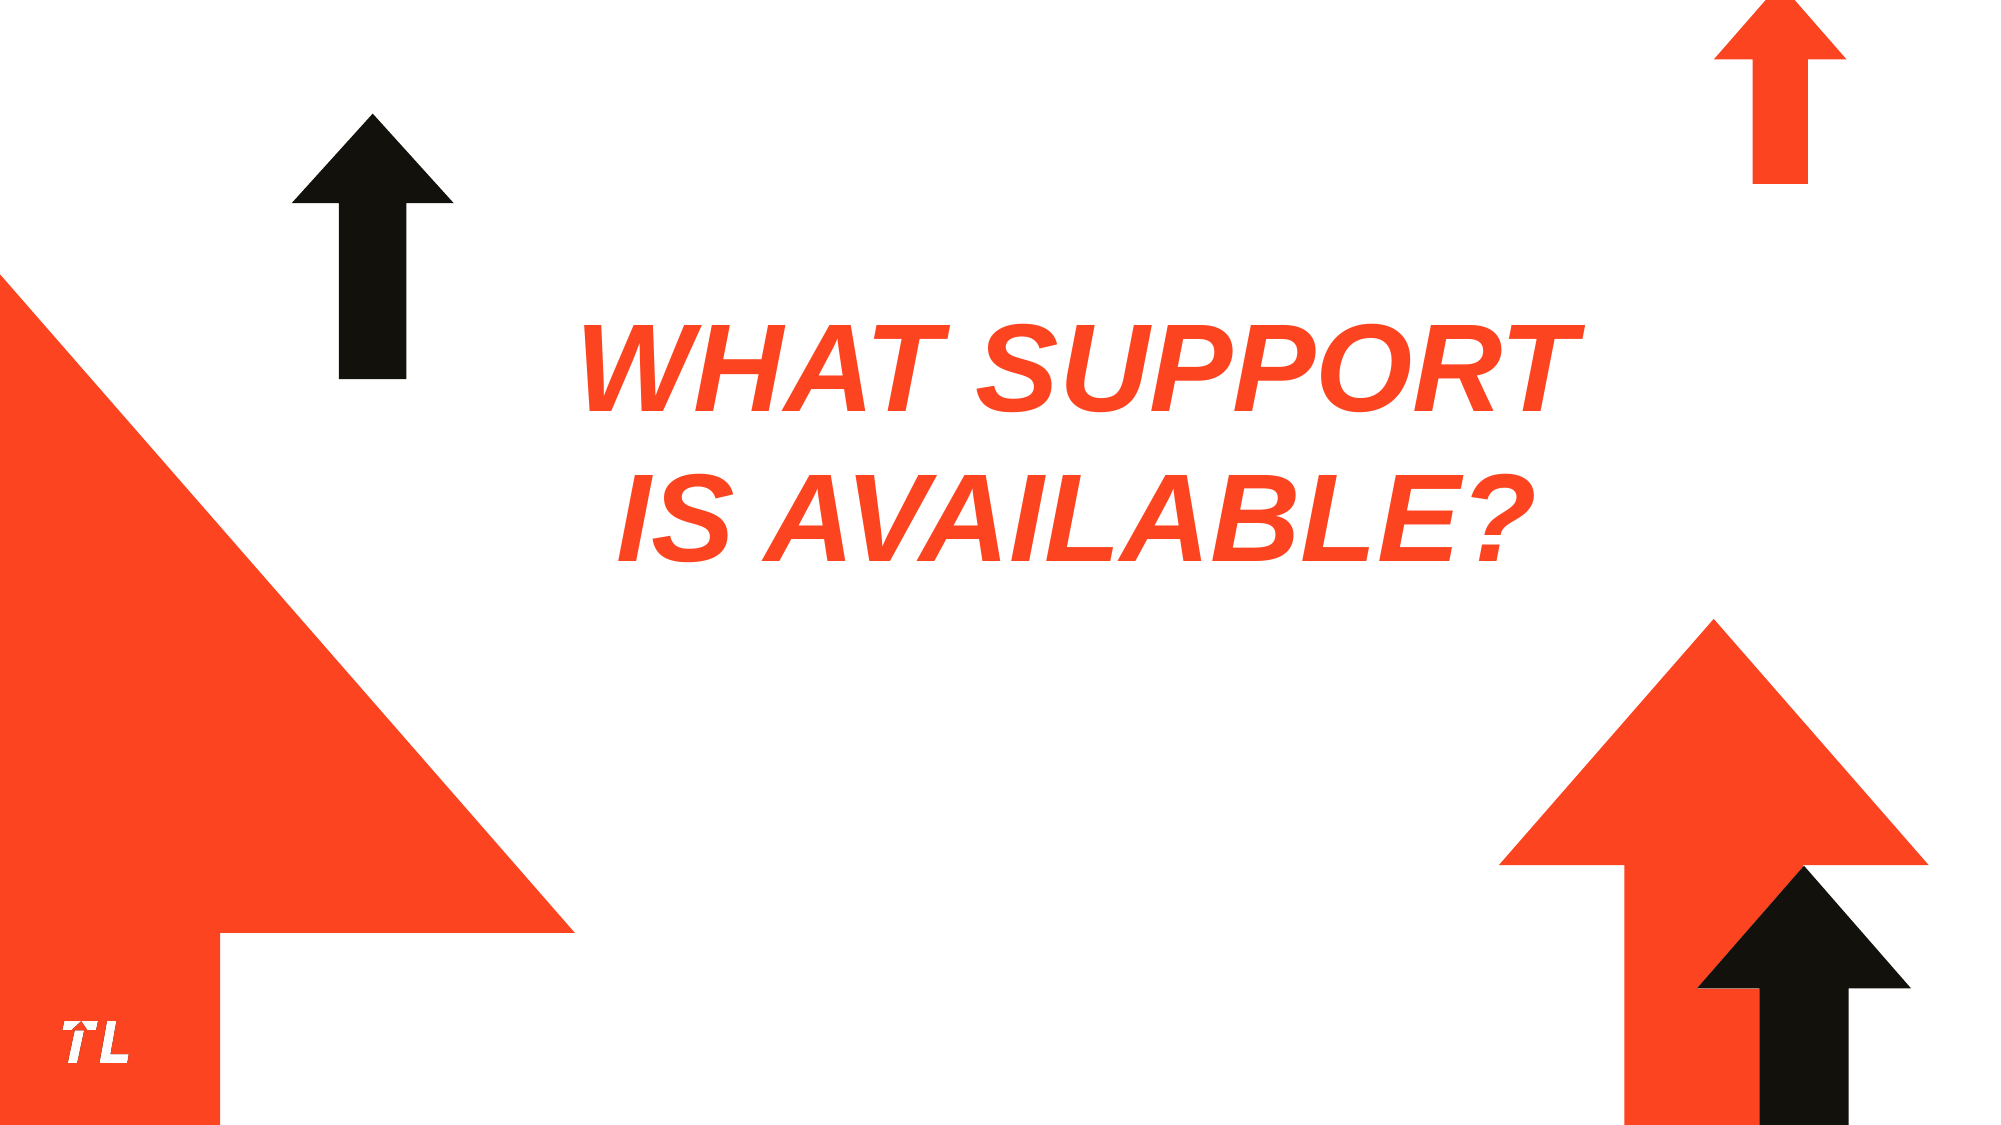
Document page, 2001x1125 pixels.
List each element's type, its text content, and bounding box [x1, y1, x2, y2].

picture [62, 1021, 129, 1063]
title What support IS AVAILABLE? [539, 278, 1615, 597]
